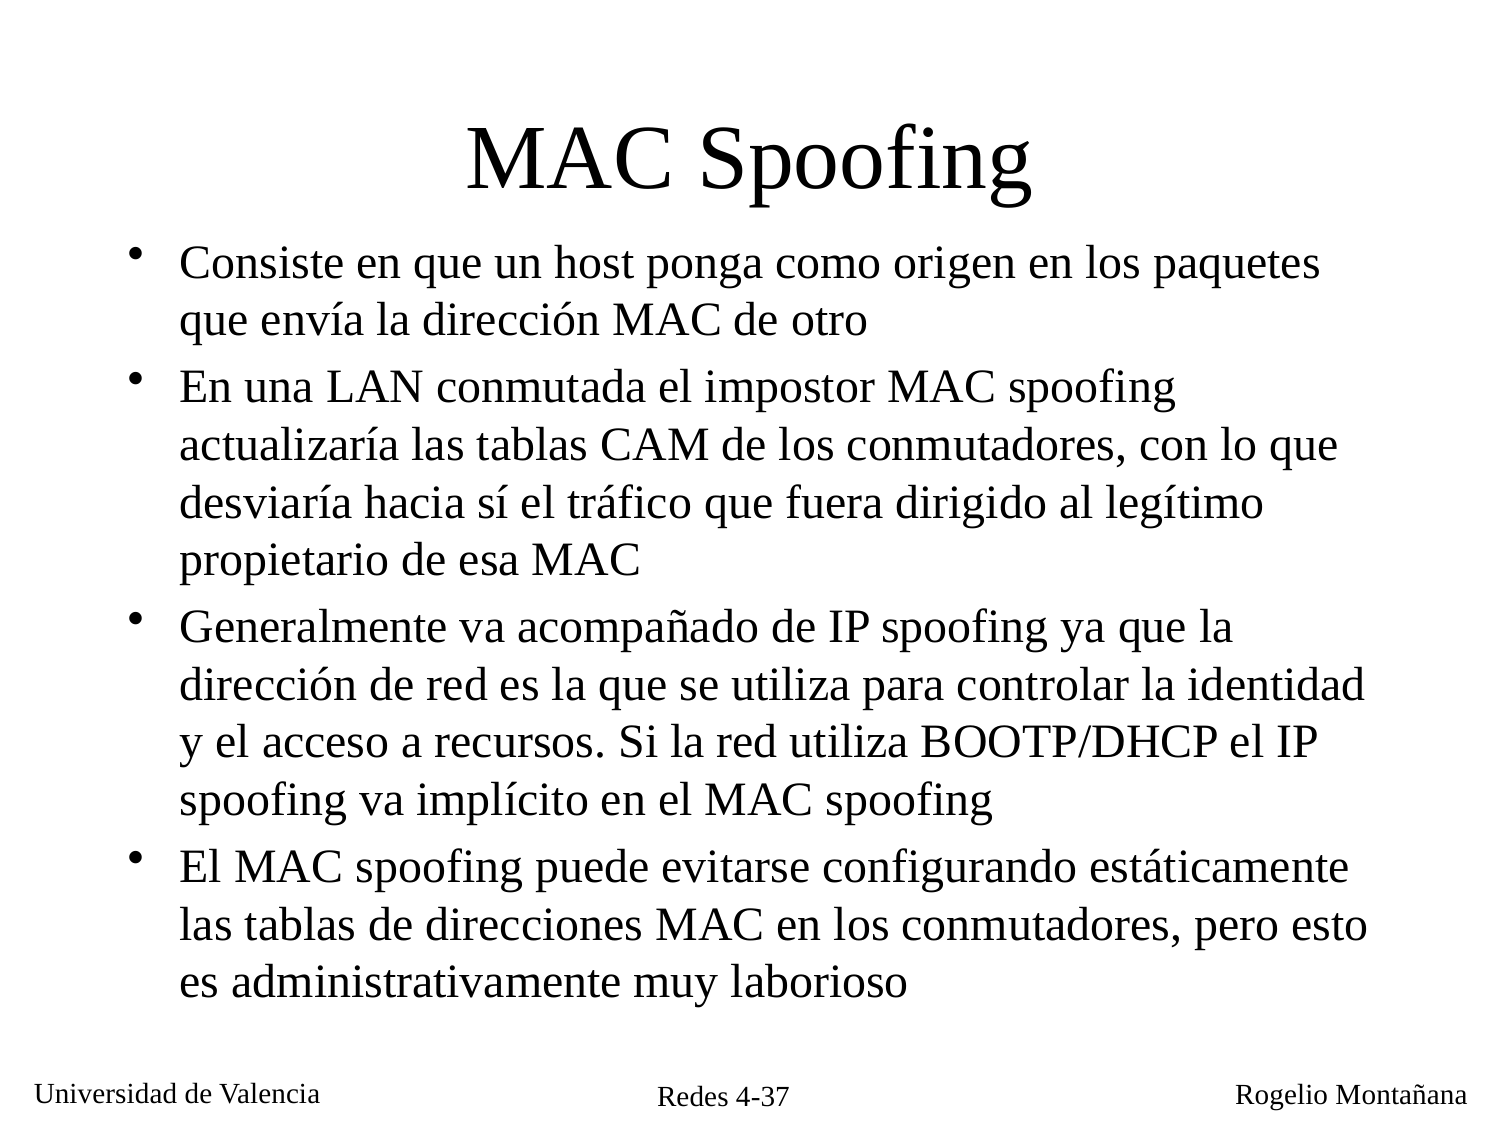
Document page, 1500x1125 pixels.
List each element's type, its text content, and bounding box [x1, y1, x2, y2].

list Consiste en que un host ponga como origen en los paquetes que envía la dirección MAC de otro En una LAN conmutada el impostor MAC spoofing actualizaría las tablas CAM de los conmutadores, con lo que desviaría hacia sí el tráfico que fuera dirigido al legítimo propietario de esa MAC Generalmente va acompañado de IP spoofing ya que la dirección de red es la que se utiliza para controlar la identidad y el acceso a recursos. Si la red utiliza BOOTP/DHCP el IP spoofing va implícito en el MAC spoofing El MAC spoofing puede evitarse configurando estáticamente las tablas de direcciones MAC en los conmutadores, pero esto es administrativamente muy laborioso [112, 222, 1388, 1044]
title MAC Spoofing [112, 58, 1388, 222]
